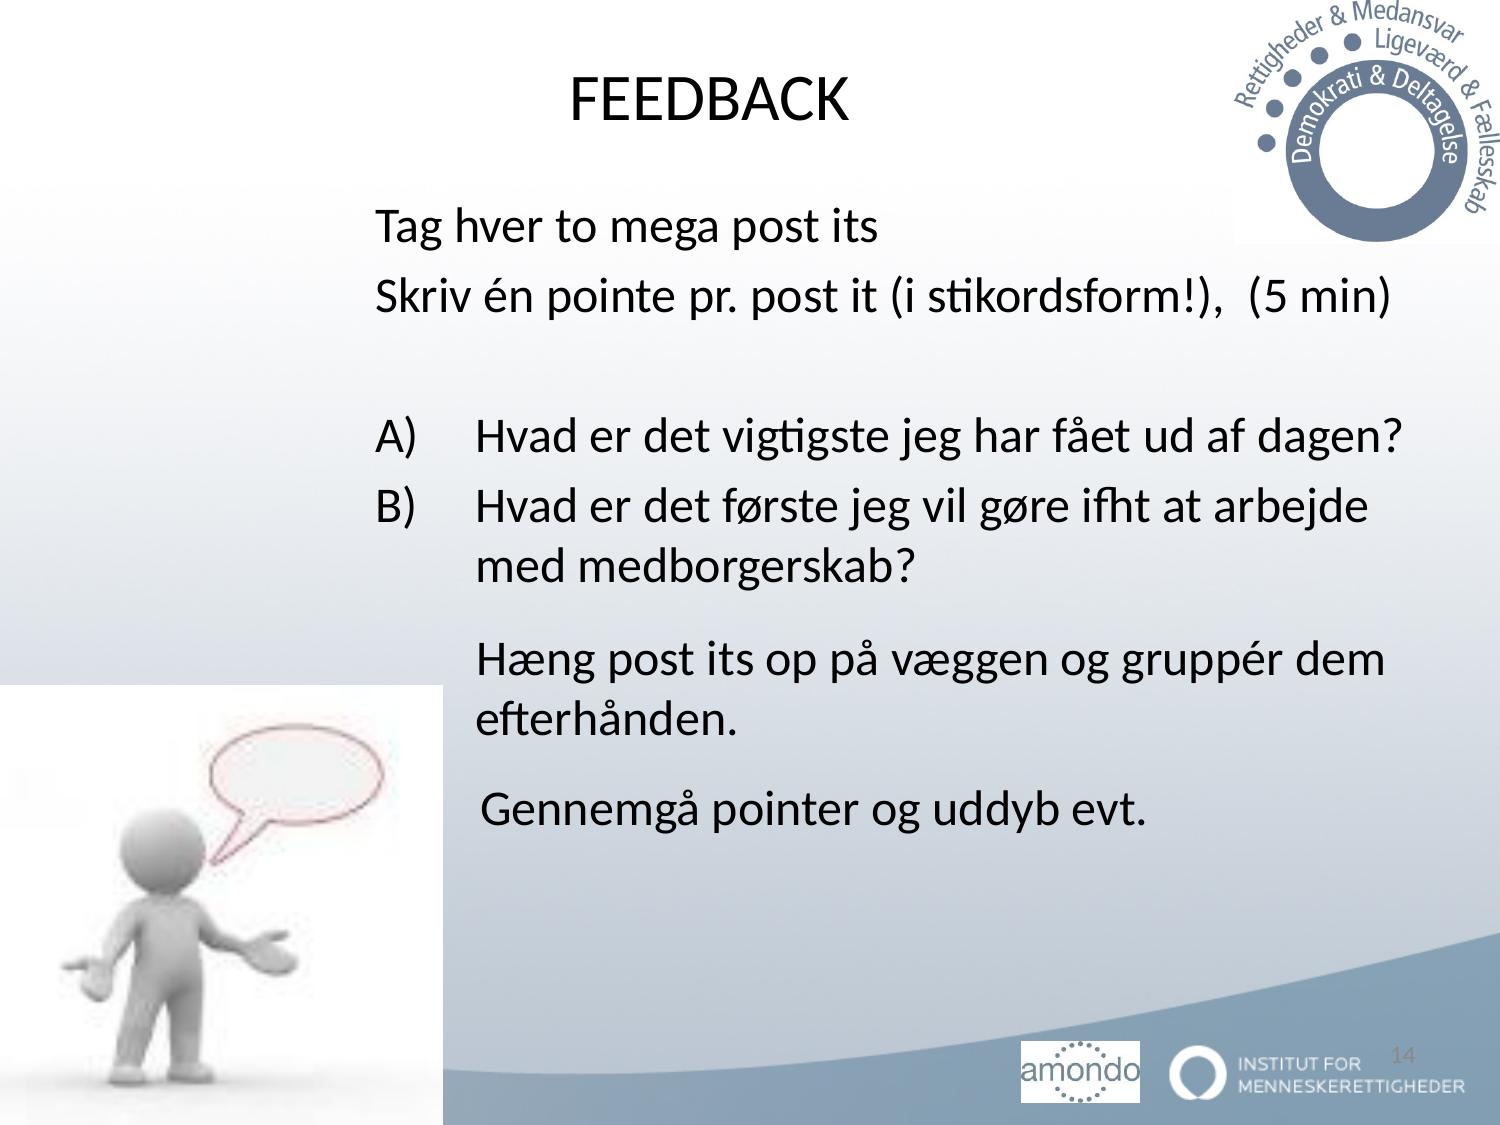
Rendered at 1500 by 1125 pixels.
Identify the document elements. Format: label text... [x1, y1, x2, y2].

title FEEDBACK [76, 0, 1343, 188]
slide_number 14 [1175, 1023, 1431, 1084]
picture [0, 0, 1500, 1125]
list Tag hver to mega post its Skriv én pointe pr. post it (i stikordsform!), (5 min) Hvad er det vigtigste jeg har fået ud af dagen? Hvad er det første jeg vil gøre ifht at arbejde med medborgerskab? Hæng post its op på væggen og gruppér dem efterhånden. Gennemgå pointer og uddyb evt. [359, 184, 1448, 928]
